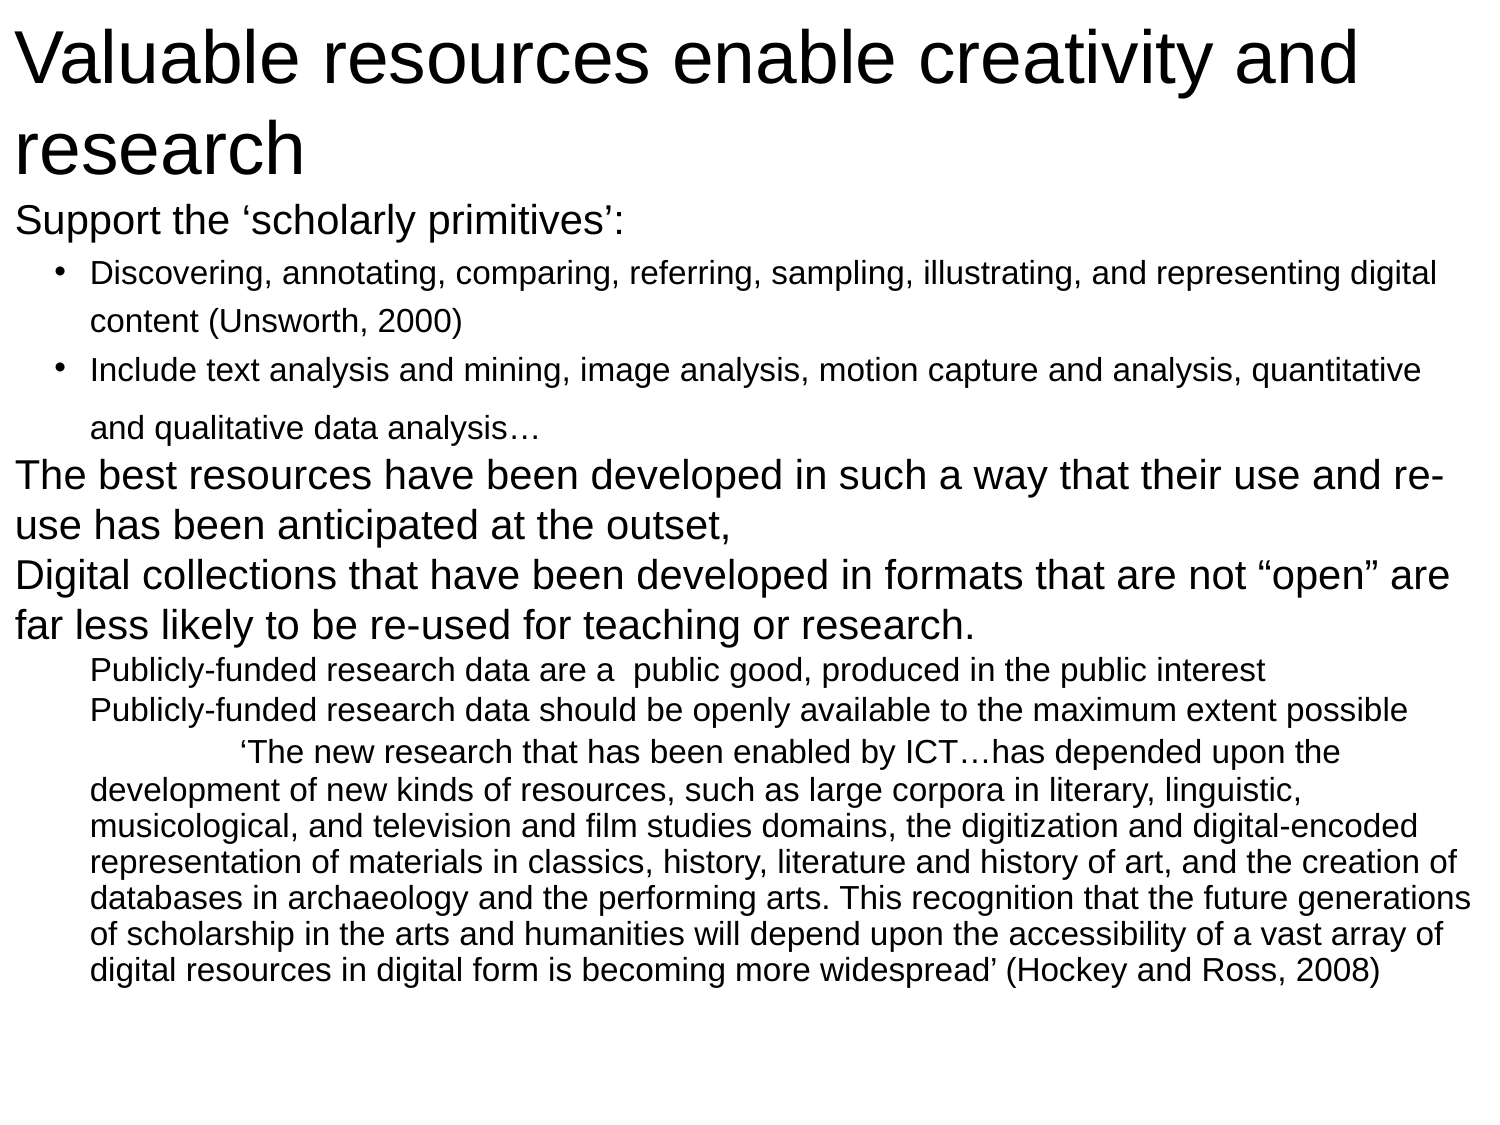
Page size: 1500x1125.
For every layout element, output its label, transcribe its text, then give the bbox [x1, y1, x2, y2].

subtitle Support the ‘scholarly primitives’: Discovering, annotating, comparing, referring, sampling, illustrating, and representing digital content (Unsworth, 2000) Include text analysis and mining, image analysis, motion capture and analysis, quantitative and qualitative data analysis… The best resources have been developed in such a way that their use and re-use has been anticipated at the outset, Digital collections that have been developed in formats that are not “open” are far less likely to be re-used for teaching or research. Publicly-funded research data are a public good, produced in the public interest Publicly-funded research data should be openly available to the maximum extent possible ‘The new research that has been enabled by ICT…has depended upon the development of new kinds of resources, such as large corpora in literary, linguistic, musicological, and television and film studies domains, the digitization and digital-encoded representation of materials in classics, history, literature and history of art, and the creation of databases in archaeology and the performing arts. This recognition that the future generations of scholarship in the arts and humanities will depend upon the accessibility of a vast array of digital resources in digital form is becoming more widespread’ (Hockey and Ross, 2008) [0, 174, 1500, 1038]
title Valuable resources enable creativity and research [0, 0, 1500, 174]
